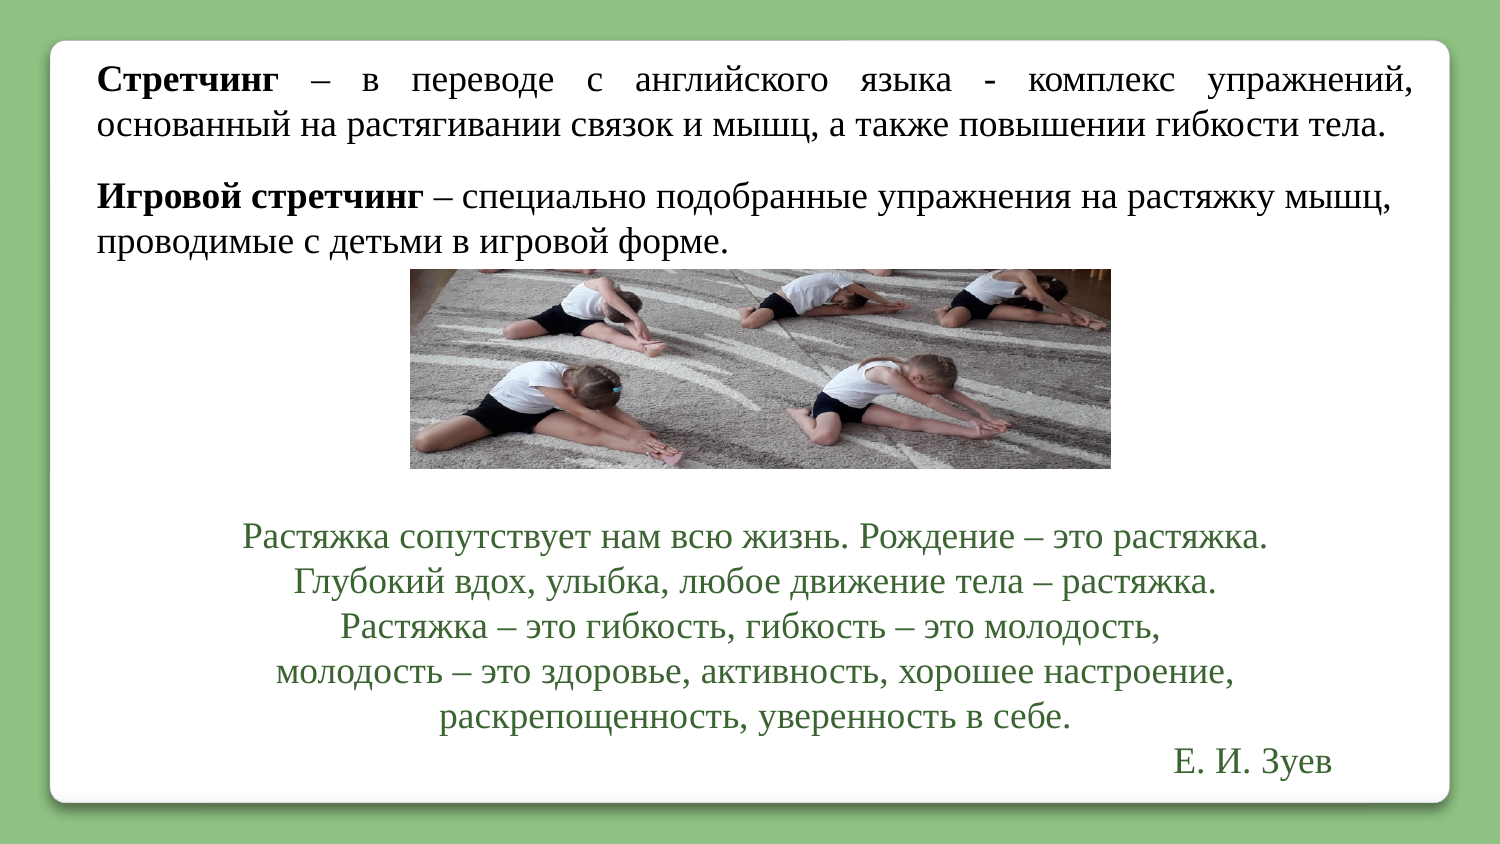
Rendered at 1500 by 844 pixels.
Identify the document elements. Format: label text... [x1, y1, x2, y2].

text_box Растяжка сопутствует нам всю жизнь. Рождение – это растяжка. Глубокий вдох, улыбка, любое движение тела – растяжка. Растяжка – это гибкость, гибкость – это молодость, молодость – это здоровье, активность, хорошее настроение, раскрепощенность, уверенность в себе. Е. И. Зуев [163, 503, 1348, 789]
picture [409, 269, 1111, 469]
text_box Игровой стретчинг – специально подобранные упражнения на растяжку мышц, проводимые с детьми в игровой форме. [82, 163, 1454, 269]
text_box Стретчинг – в переводе с английского языка - комплекс упражнений, основанный на растягивании связок и мышц, а также повышении гибкости тела. [81, 46, 1430, 152]
